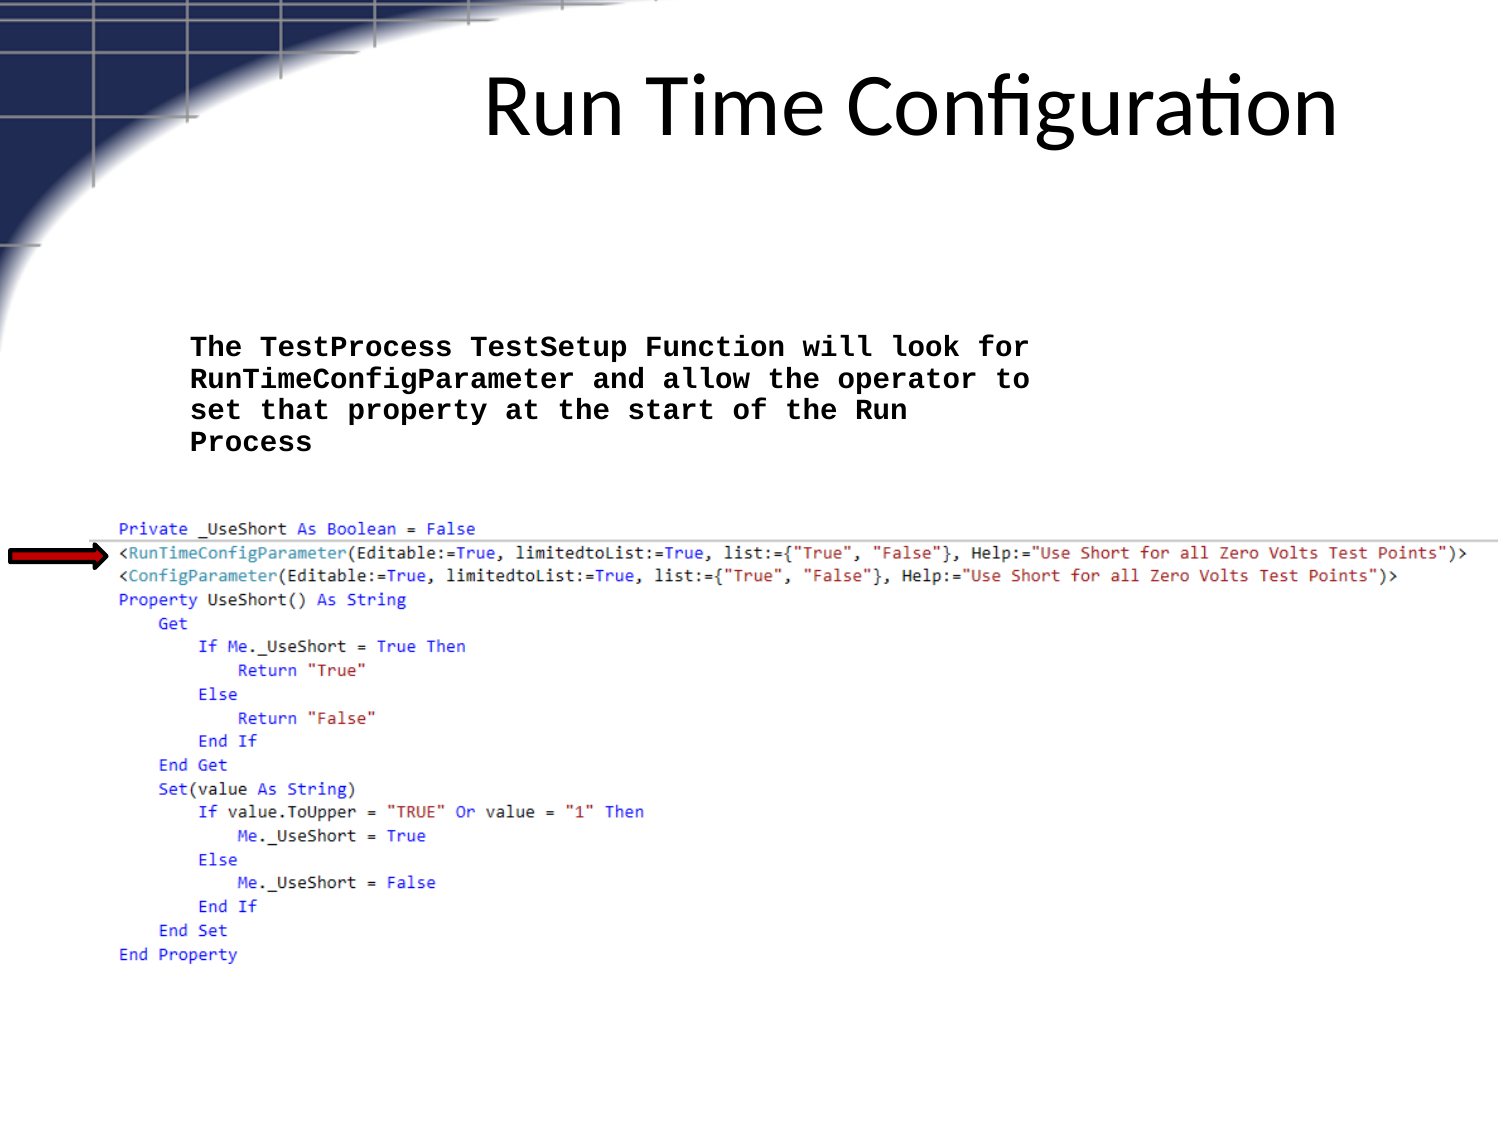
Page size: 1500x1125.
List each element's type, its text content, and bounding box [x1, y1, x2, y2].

picture [0, 0, 1500, 352]
picture [89, 517, 1498, 984]
text_box The TestProcess TestSetup Function will look for RunTimeConfigParameter and allow the operator to set that property at the start of the Run Process [174, 361, 1054, 474]
text_box [8, 548, 84, 565]
